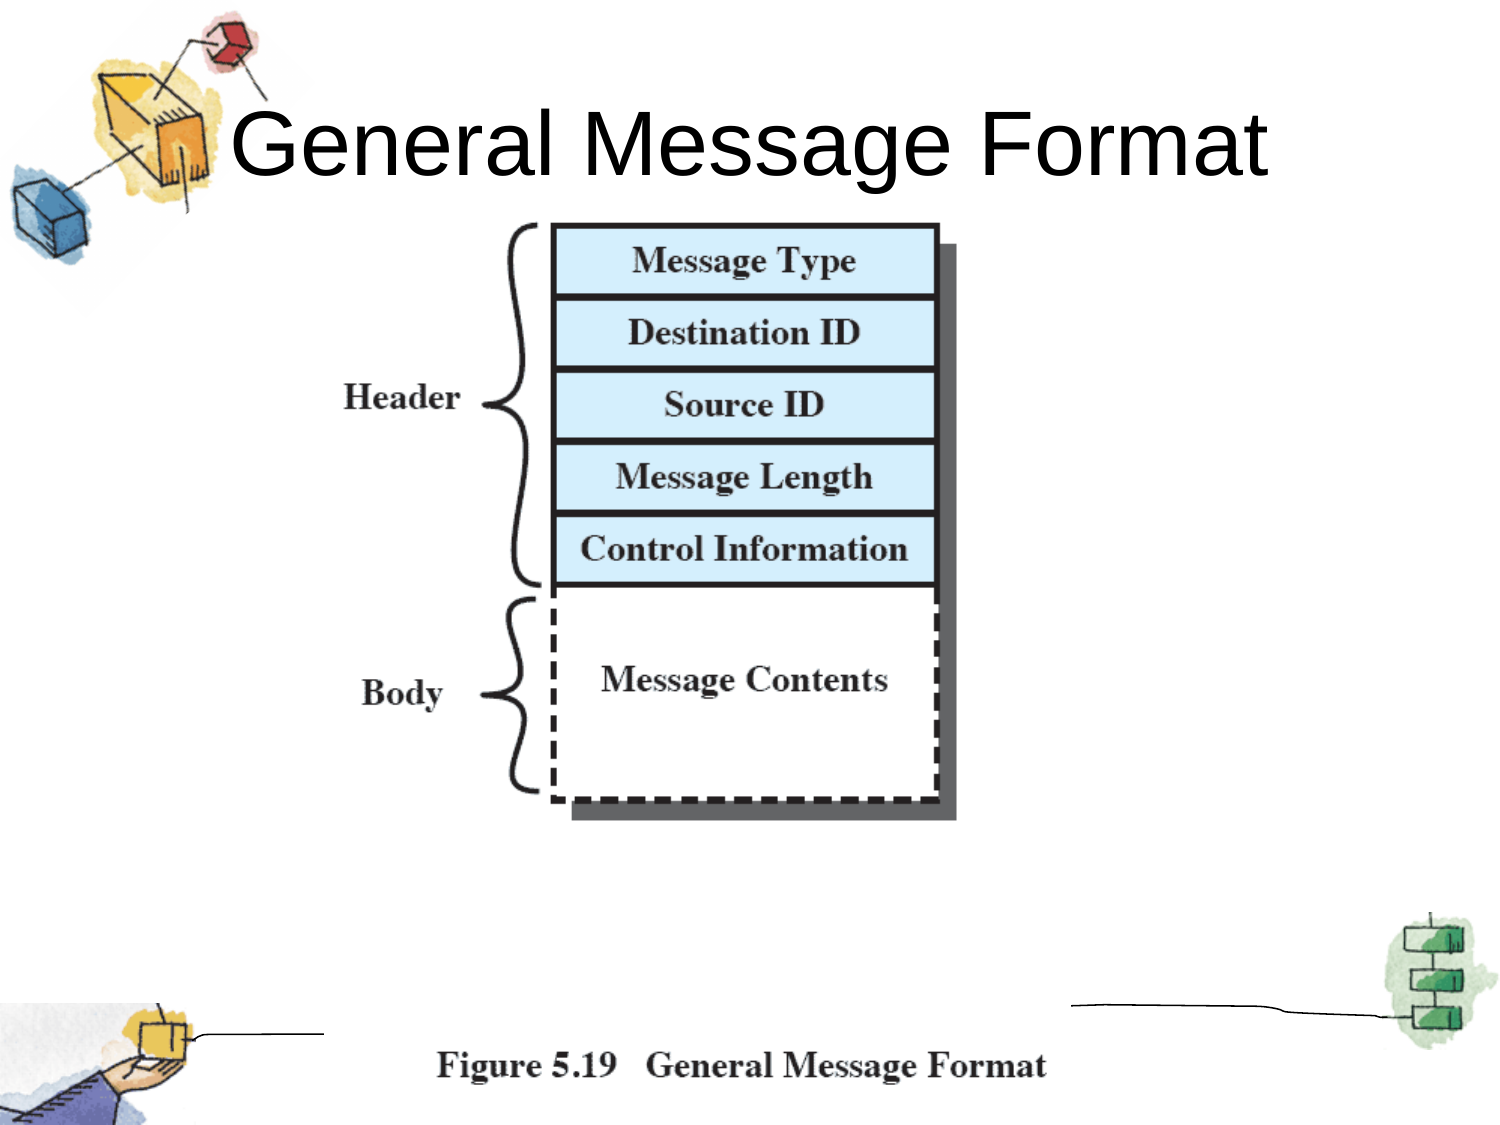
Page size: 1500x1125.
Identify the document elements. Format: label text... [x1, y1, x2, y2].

picture [114, 0, 274, 44]
title General Message Format [74, 44, 1426, 233]
picture [0, 85, 167, 316]
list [324, 199, 1071, 1101]
picture [0, 1003, 196, 1125]
picture [1382, 912, 1500, 1050]
